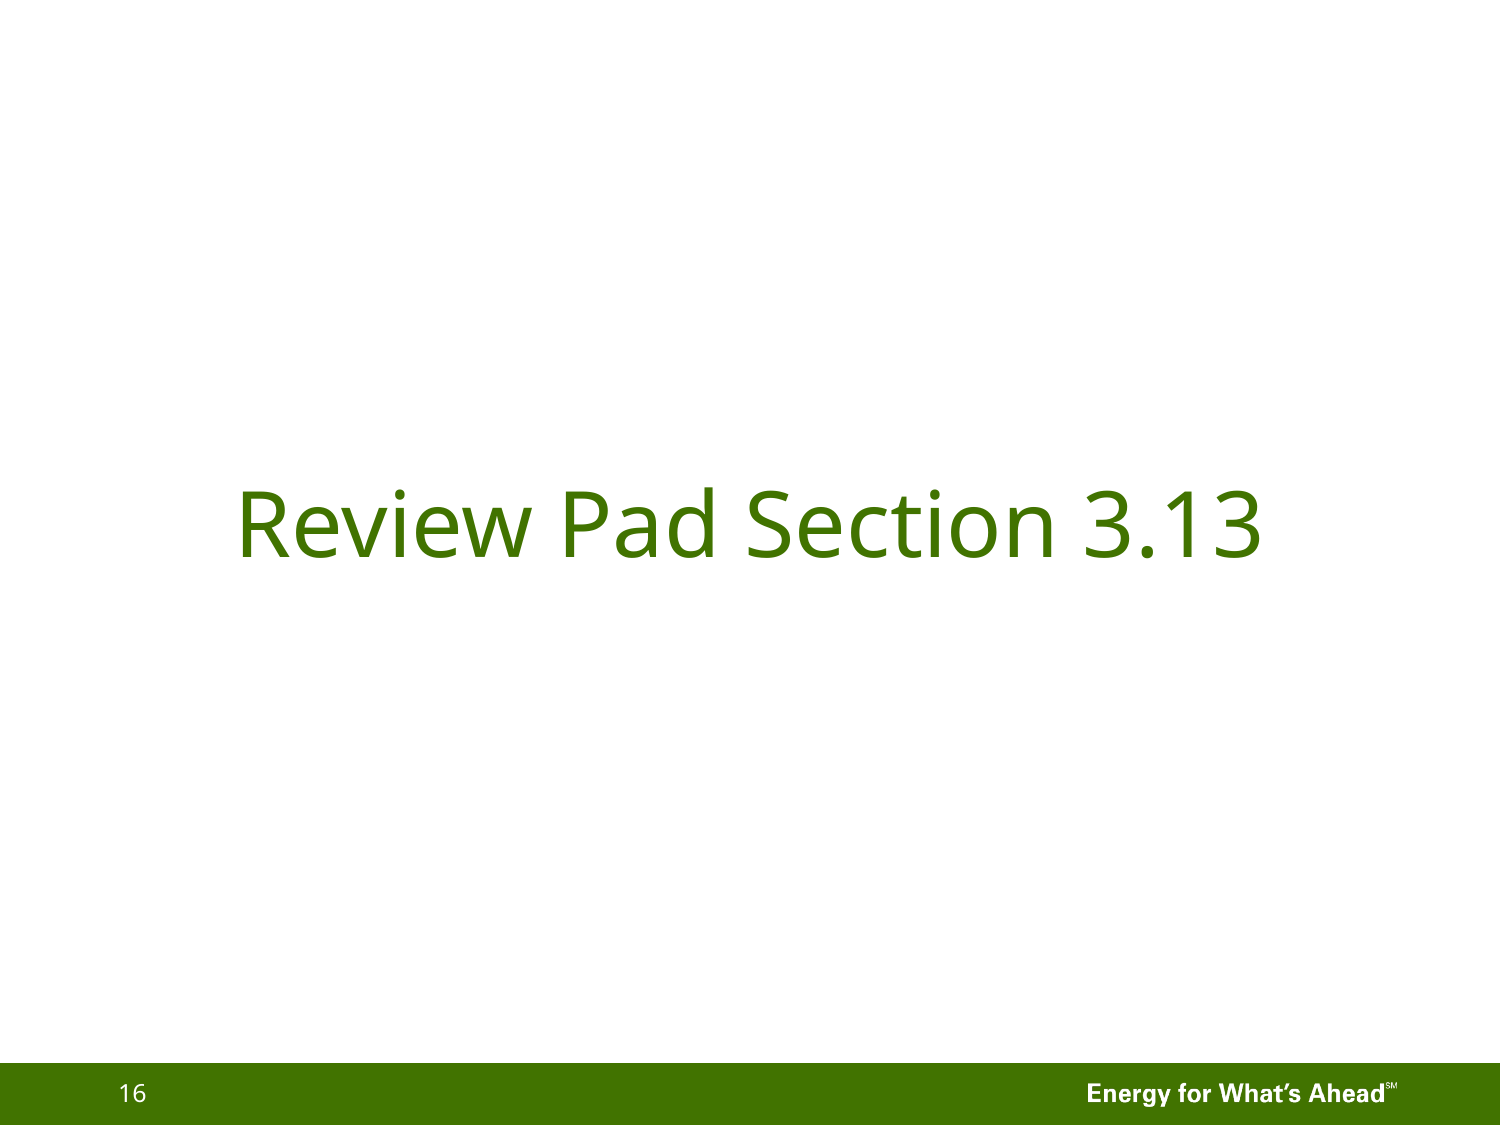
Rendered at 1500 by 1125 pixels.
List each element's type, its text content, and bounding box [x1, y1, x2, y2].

picture [1088, 1082, 1397, 1107]
list Review Pad Section 3.13 [103, 212, 1397, 1014]
slide_number 16 [103, 1064, 441, 1125]
